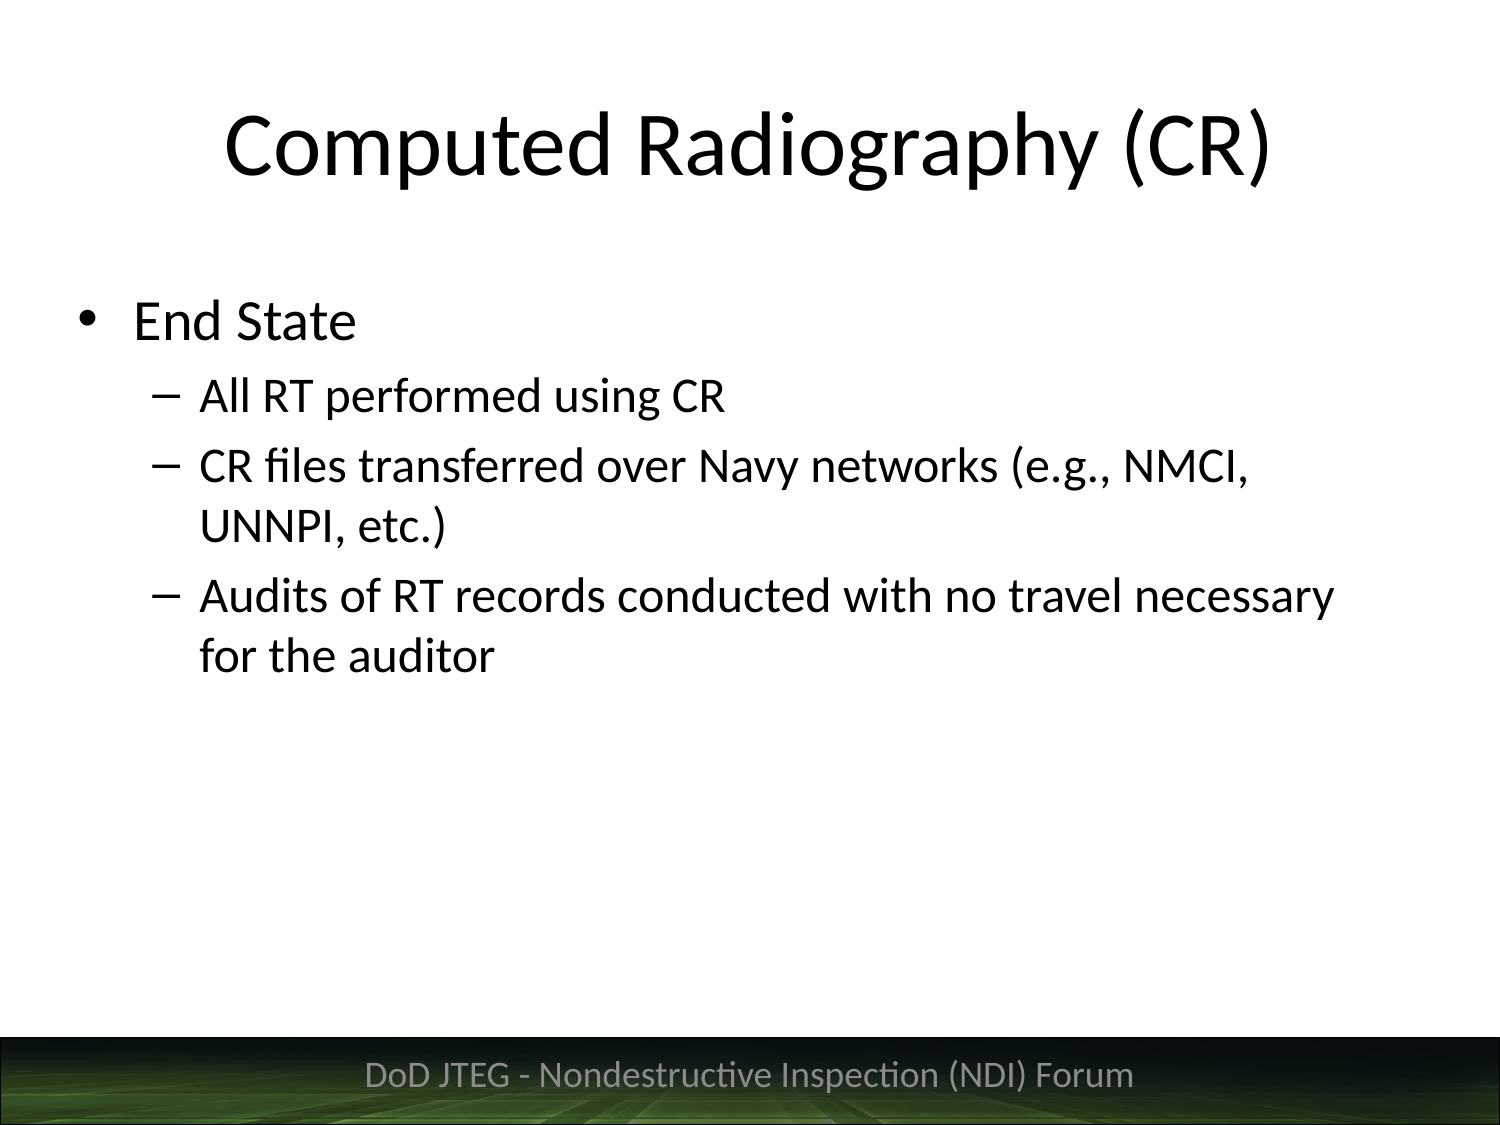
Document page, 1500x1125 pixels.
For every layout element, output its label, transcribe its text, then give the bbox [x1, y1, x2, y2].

list End State All RT performed using CR CR files transferred over Navy networks (e.g., NMCI, UNNPI, etc.) Audits of RT records conducted with no travel necessary for the auditor [62, 275, 1413, 1018]
title Computed Radiography (CR) [75, 45, 1425, 233]
picture [0, 1037, 1500, 1125]
